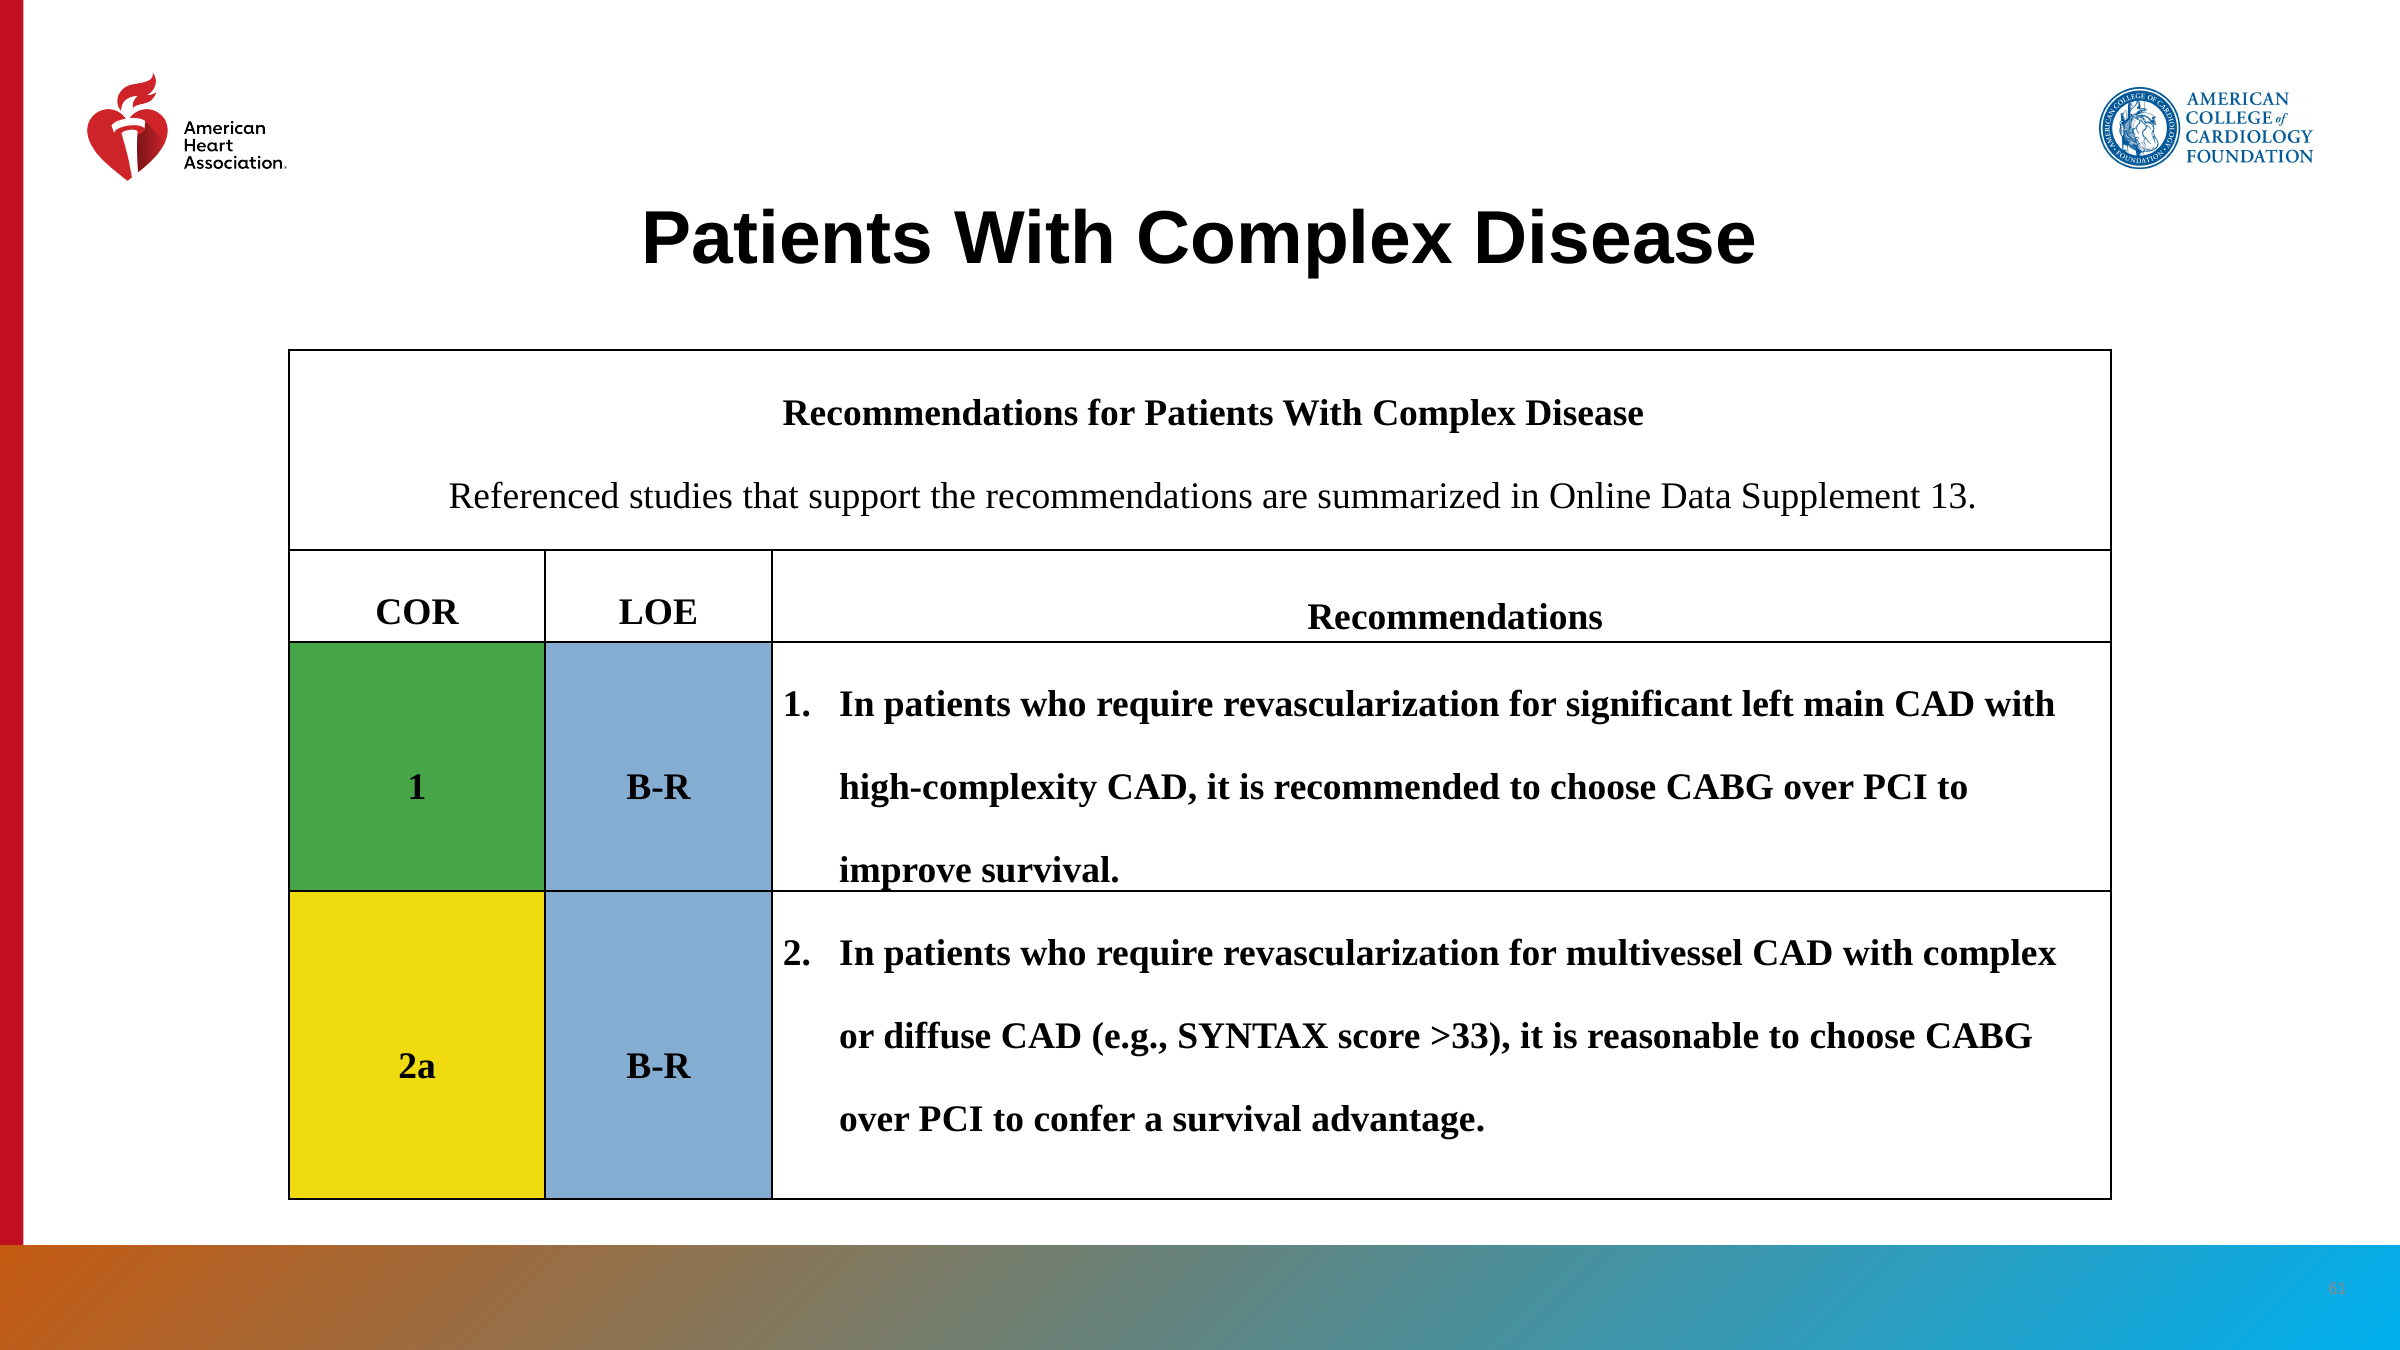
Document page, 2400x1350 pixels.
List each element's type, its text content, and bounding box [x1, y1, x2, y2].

table_cell COR [290, 551, 544, 641]
picture [2099, 87, 2313, 169]
table_cell 1 [290, 643, 544, 890]
slide_number ‹#› [2301, 1251, 2374, 1324]
table_cell In patients who require revascularization for multivessel CAD with complex or diffuse CAD (e.g., SYNTAX score >33), it is reasonable to choose CABG over PCI to confer a survival advantage. [773, 892, 2110, 1198]
picture [87, 72, 287, 181]
table_header Recommendations for Patients With Complex Disease Referenced studies that support the recommendations are summarized in Online Data Supplement 13. [290, 351, 2110, 549]
table_cell 2a [290, 892, 544, 1198]
table_cell B-R [546, 892, 771, 1198]
table_cell B-R [546, 643, 771, 890]
table_cell Recommendations [773, 551, 2110, 641]
table_cell LOE [546, 551, 771, 641]
table_cell In patients who require revascularization for significant left main CAD with high-complexity CAD, it is recommended to choose CABG over PCI to improve survival. [773, 643, 2110, 890]
title Patients With Complex Disease [315, 174, 2085, 288]
